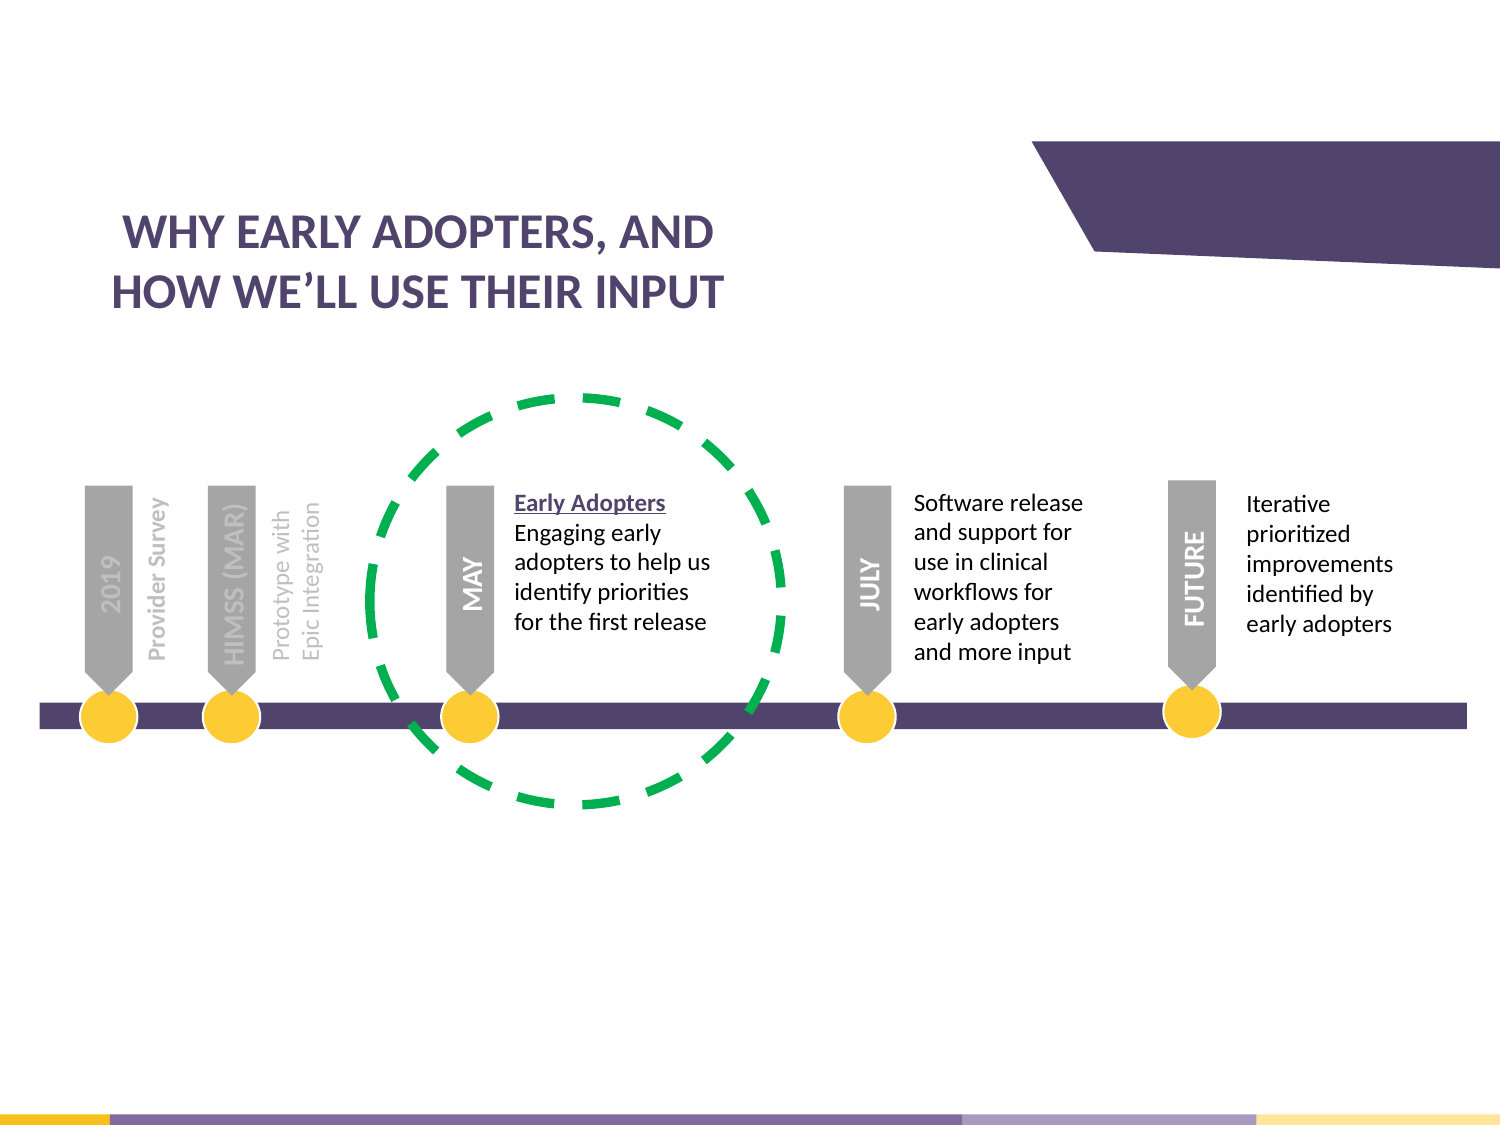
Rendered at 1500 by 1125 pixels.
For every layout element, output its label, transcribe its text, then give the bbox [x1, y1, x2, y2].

text_box [838, 690, 896, 745]
text_box [1215, 702, 1467, 730]
text_box Iterative prioritized improvements identified by early adopters [1235, 481, 1430, 645]
text_box 2019 [84, 485, 133, 696]
text_box Software release and support for use in clinical workflows for early adopters and more input [902, 480, 1110, 674]
text_box [1163, 684, 1221, 740]
text_box [892, 702, 1169, 730]
text_box [1031, 141, 1500, 269]
text_box [257, 702, 415, 730]
text_box Prototype with Epic Integration [258, 375, 331, 673]
text_box [202, 689, 261, 745]
text_box [39, 702, 83, 730]
text_box [134, 702, 206, 730]
text_box JULY [843, 485, 892, 696]
text_box [736, 702, 842, 730]
text_box WHY EARLY ADOPTERS, AND HOW WE’LL USE THEIR INPUT [54, 193, 782, 326]
text_box FUTURE [1168, 480, 1216, 691]
text_box Provider Survey [134, 440, 176, 673]
text_box [369, 397, 782, 805]
text_box [79, 690, 138, 745]
text_box HIMSS (MAR) [207, 485, 256, 696]
